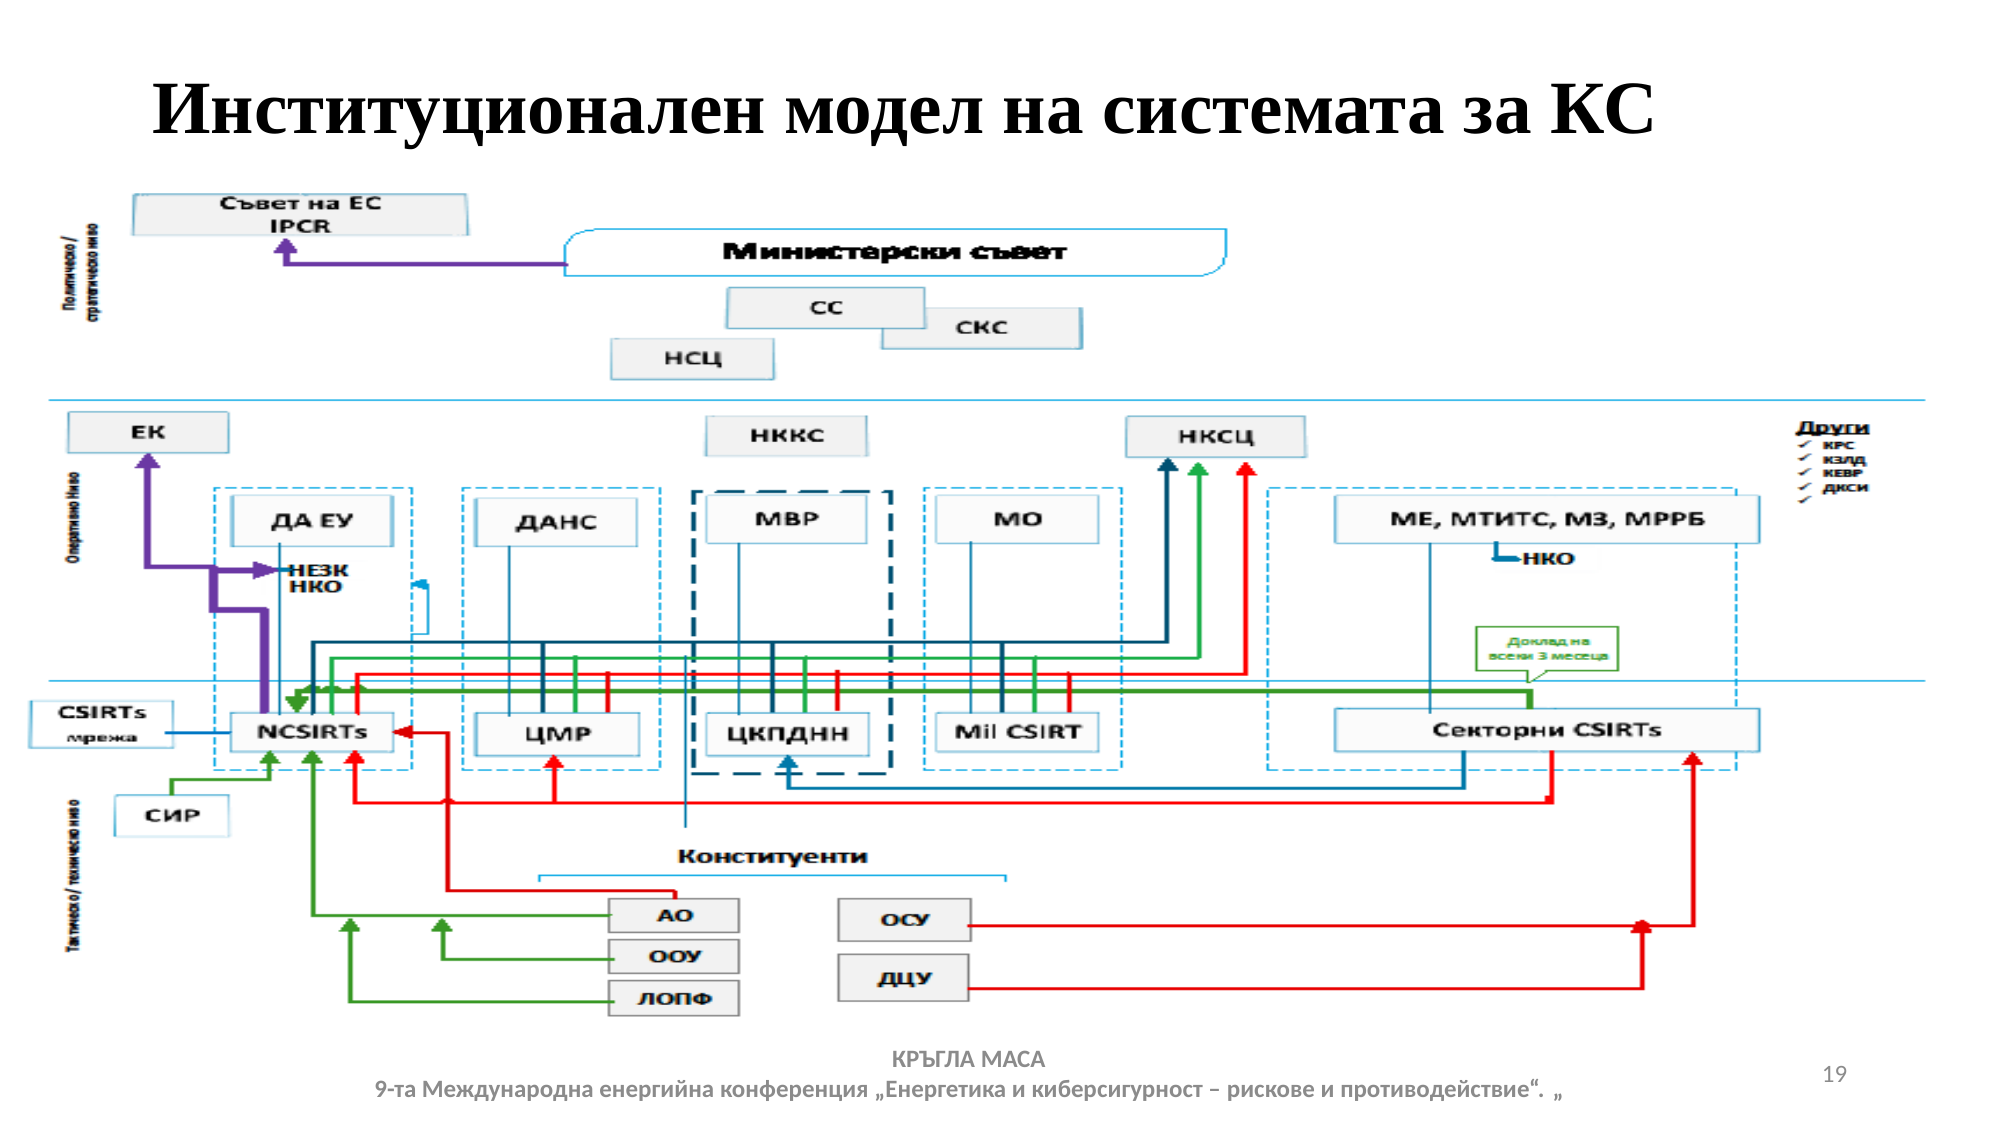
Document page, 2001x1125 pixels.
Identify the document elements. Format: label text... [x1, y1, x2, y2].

slide_number 19 [1412, 1043, 1863, 1103]
title Институционален модел на системата за КС [137, 59, 1863, 158]
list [17, 172, 1970, 1043]
footer КРЪГЛА МАСА 9-та Международна енергийна конференция „Eнергетика и киберсигурност – рискове и противодействие“. „ [290, 1043, 1412, 1103]
